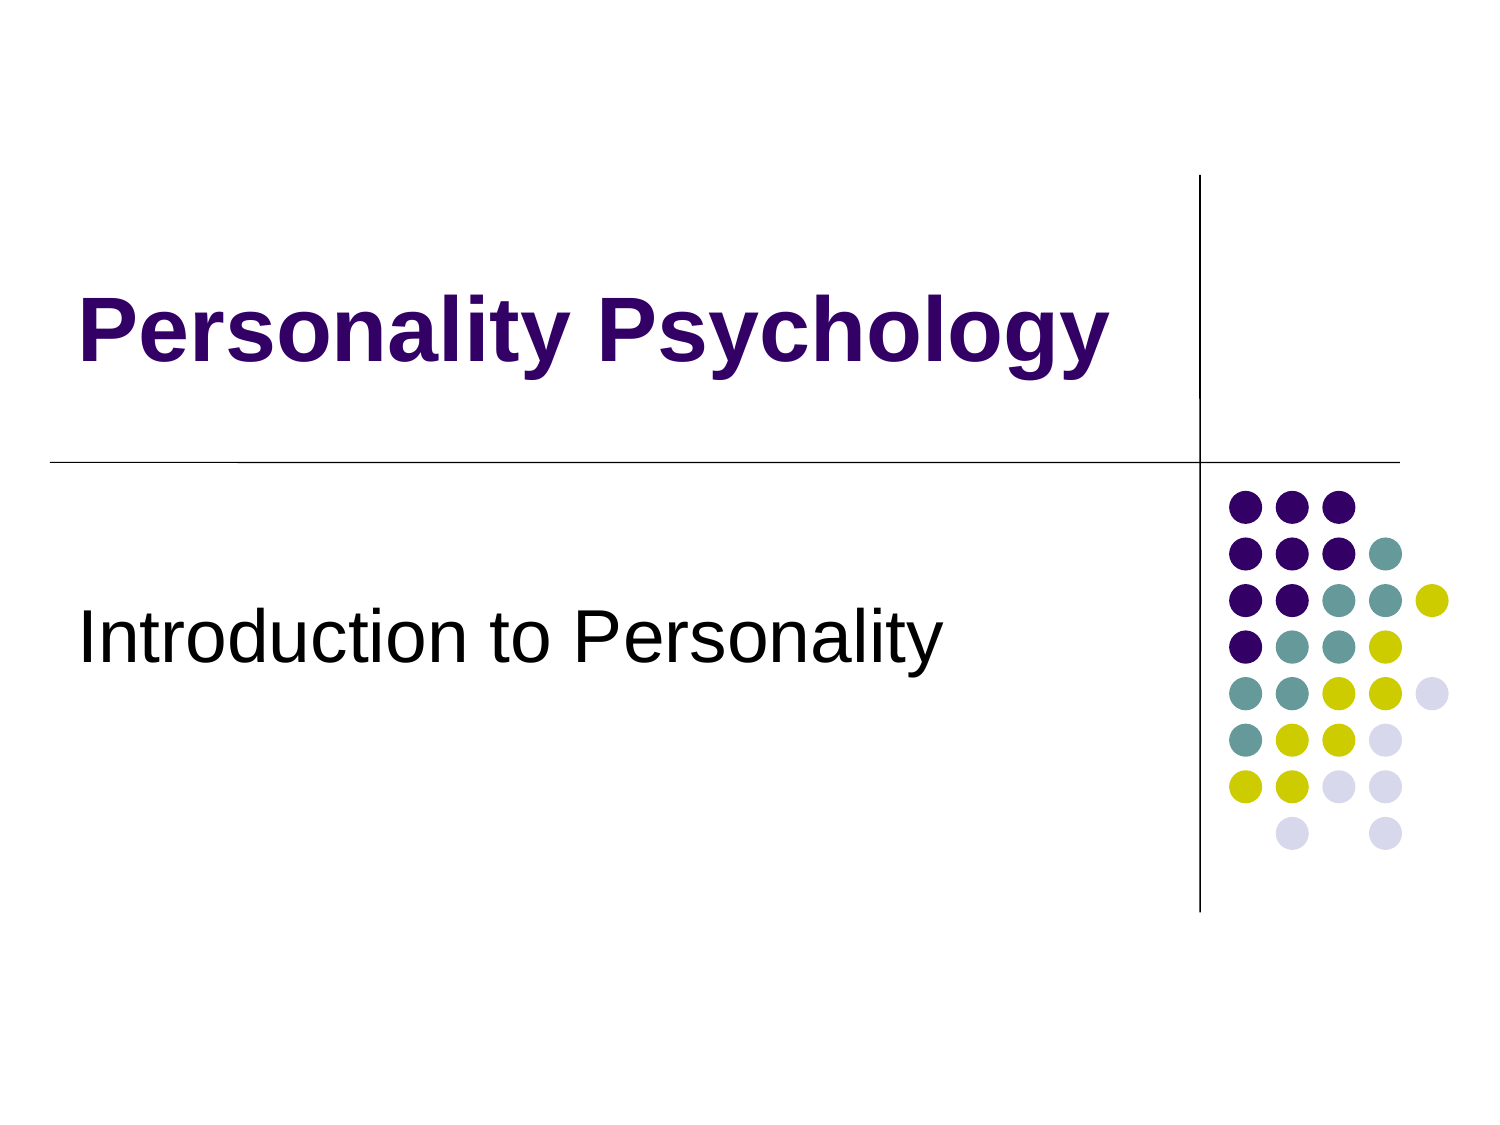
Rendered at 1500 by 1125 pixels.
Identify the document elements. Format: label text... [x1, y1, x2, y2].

subtitle Introduction to Personality [62, 474, 1113, 763]
text_box Personality Psychology [62, 262, 1238, 388]
